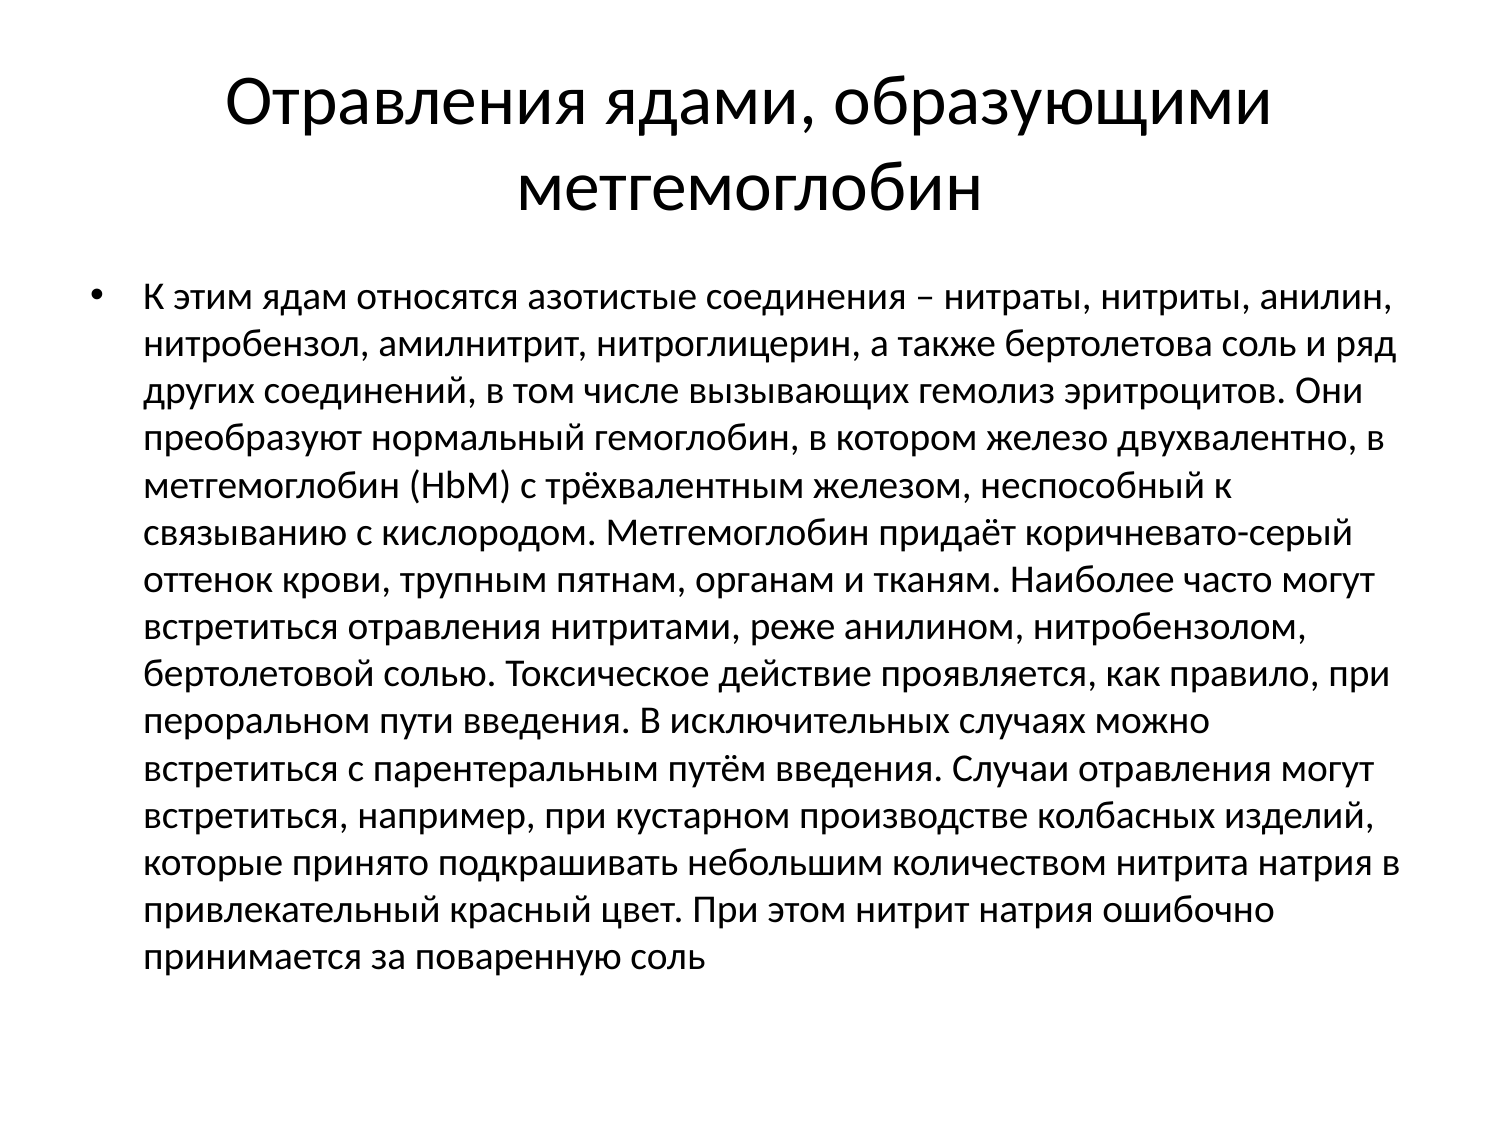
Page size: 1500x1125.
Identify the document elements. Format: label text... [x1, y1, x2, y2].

list К этим ядам относятся азотистые соединения – нитраты, нитриты, анилин, нитробензол, амилнитрит, нитроглицерин, а также бертолетова соль и ряд других соединений, в том числе вызывающих гемолиз эритроцитов. Они преобразуют нормальный гемоглобин, в котором железо двухвалентно, в метгемоглобин (HbM) с трёхвалентным железом, неспособный к связыванию с кислородом. Метгемоглобин придаёт коричневато-серый оттенок крови, трупным пятнам, органам и тканям. Наиболее часто могут встретиться отравления нитритами, реже анилином, нитробензолом, бертолетовой солью. Токсическое действие проявляется, как правило, при пероральном пути введения. В исключительных случаях можно встретиться с парентеральным путём введения. Случаи отравления могут встретиться, например, при кустарном производстве колбасных изделий, которые принято подкрашивать небольшим количеством нитрита натрия в привлекательный красный цвет. При этом нитрит натрия ошибочно принимается за поваренную соль [75, 262, 1425, 1005]
title Отравления ядами, образующими метгемоглобин [75, 45, 1425, 233]
